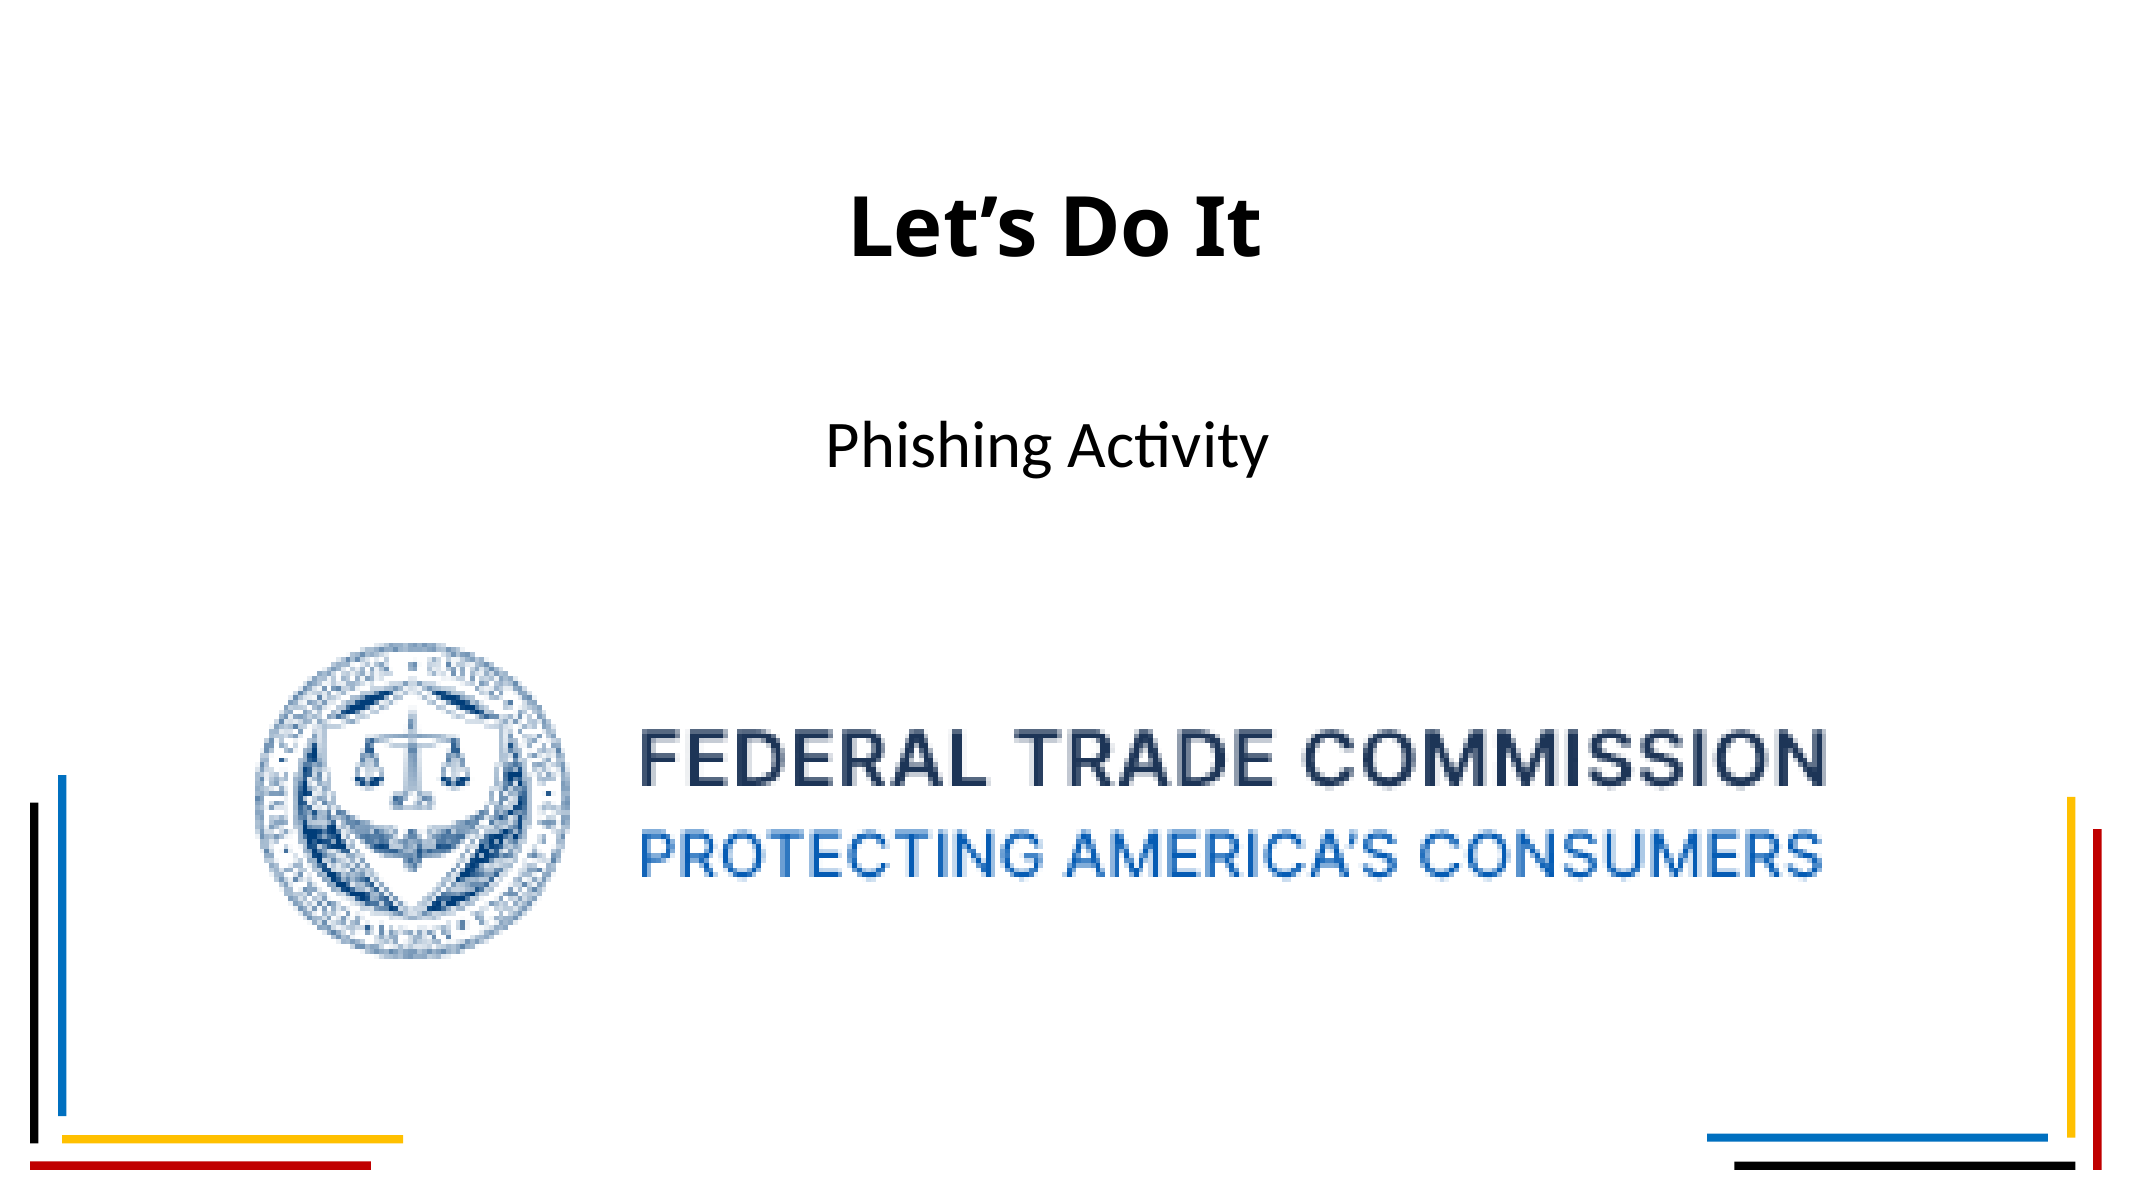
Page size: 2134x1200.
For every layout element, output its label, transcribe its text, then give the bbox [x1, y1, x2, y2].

picture [179, 624, 1932, 1007]
title Let’s Do It [155, 129, 1956, 318]
list Phishing Activity [78, 392, 2033, 550]
